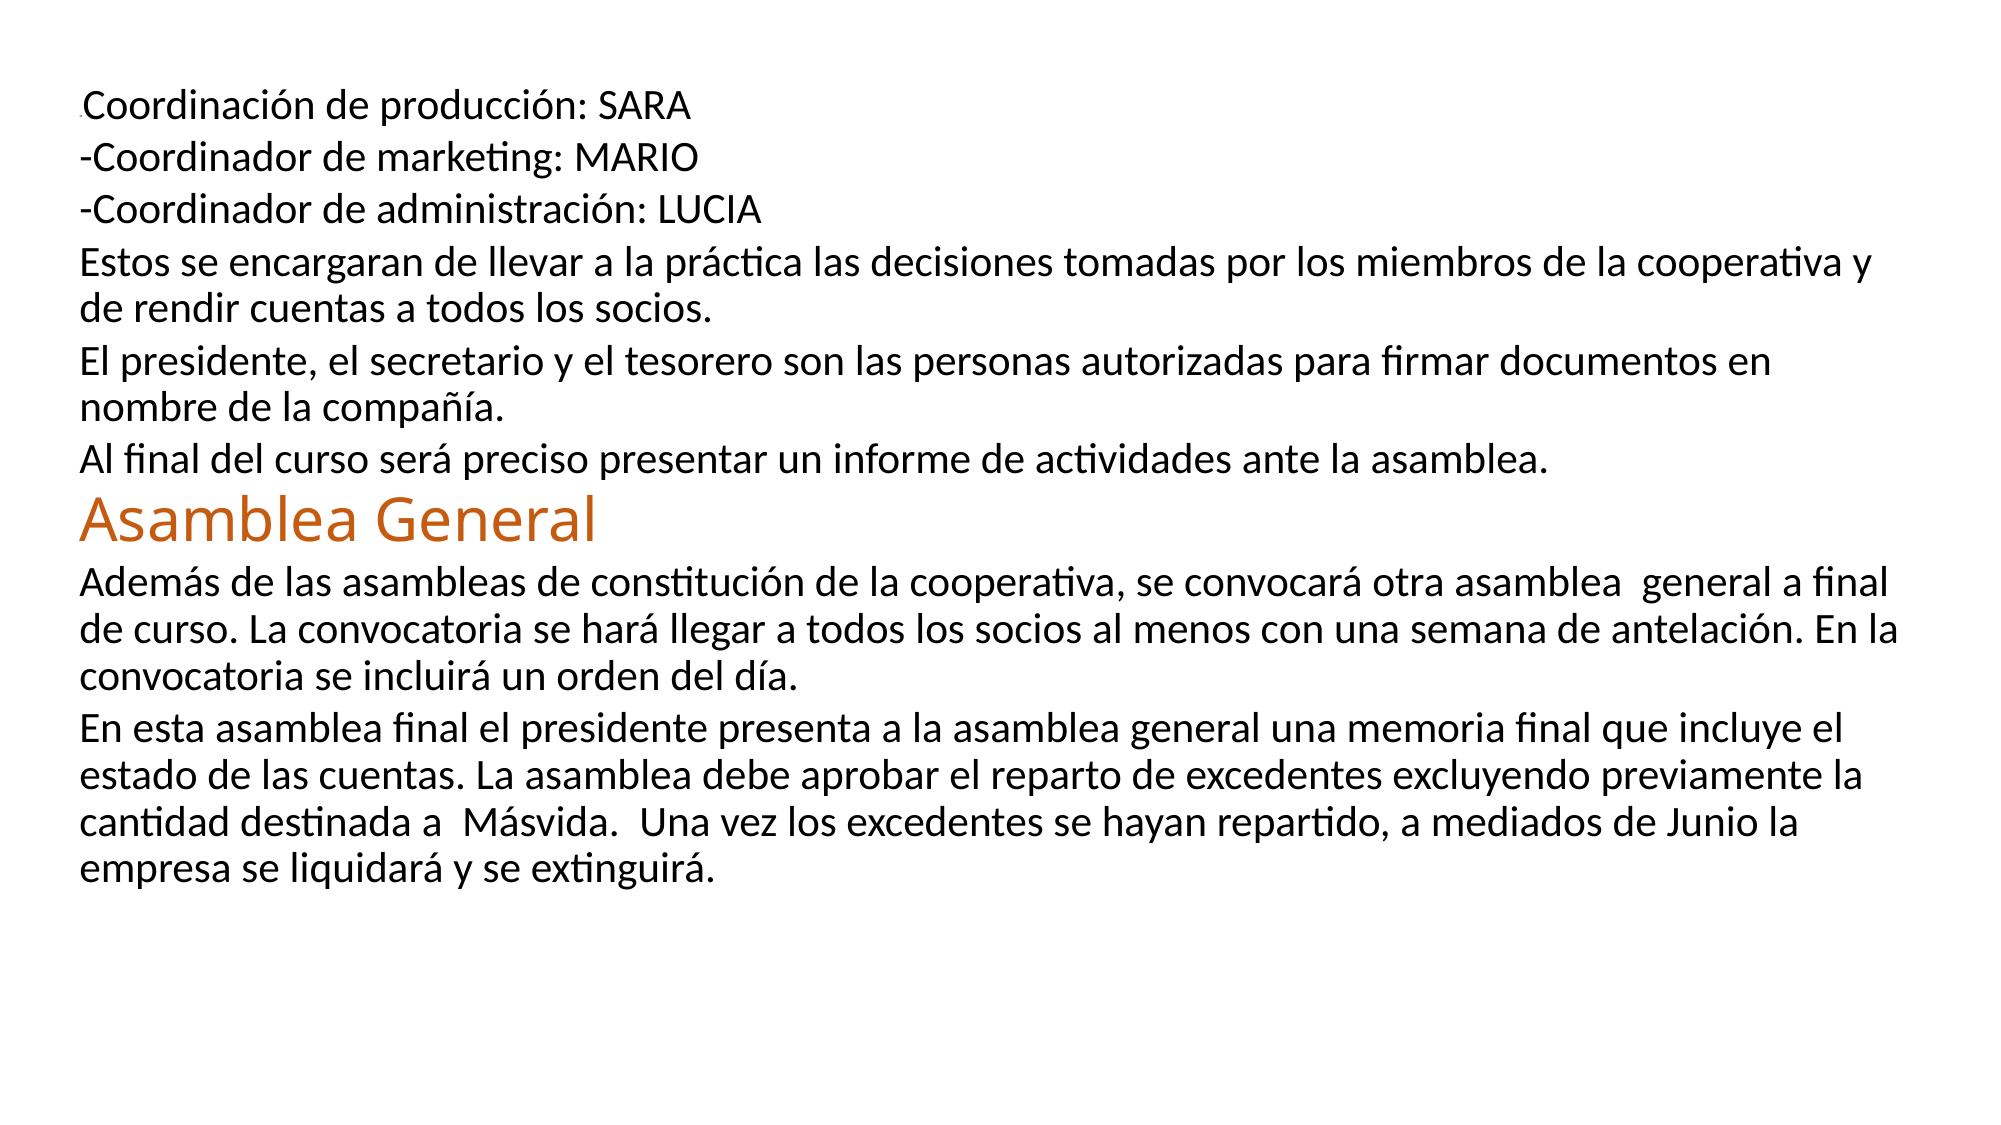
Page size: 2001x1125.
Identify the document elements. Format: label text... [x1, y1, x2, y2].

subtitle -Coordinación de producción: SARA -Coordinador de marketing: MARIO -Coordinador de administración: LUCIA Estos se encargaran de llevar a la práctica las decisiones tomadas por los miembros de la cooperativa y de rendir cuentas a todos los socios. El presidente, el secretario y el tesorero son las personas autorizadas para firmar documentos en nombre de la compañía. Al final del curso será preciso presentar un informe de actividades ante la asamblea. Asamblea General Además de las asambleas de constitución de la cooperativa, se convocará otra asamblea general a final de curso. La convocatoria se hará llegar a todos los socios al menos con una semana de antelación. En la convocatoria se incluirá un orden del día. En esta asamblea final el presidente presenta a la asamblea general una memoria final que incluye el estado de las cuentas. La asamblea debe aprobar el reparto de excedentes excluyendo previamente la cantidad destinada a Másvida. Una vez los excedentes se hayan repartido, a mediados de Junio la empresa se liquidará y se extinguirá. [64, 74, 1936, 1069]
